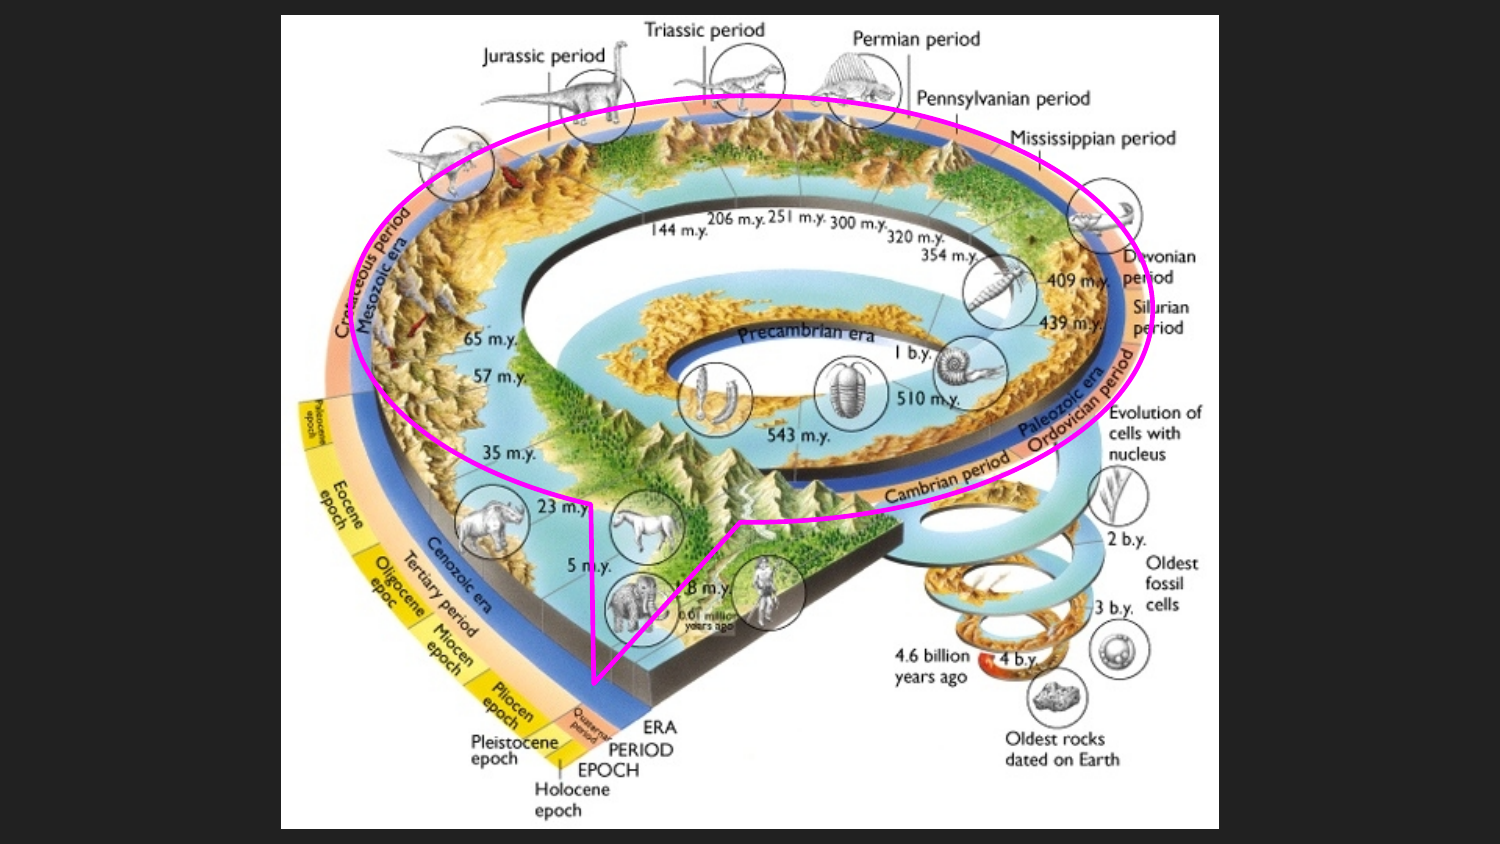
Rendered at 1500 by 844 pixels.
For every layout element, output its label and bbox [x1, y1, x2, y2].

picture [281, 15, 1219, 829]
